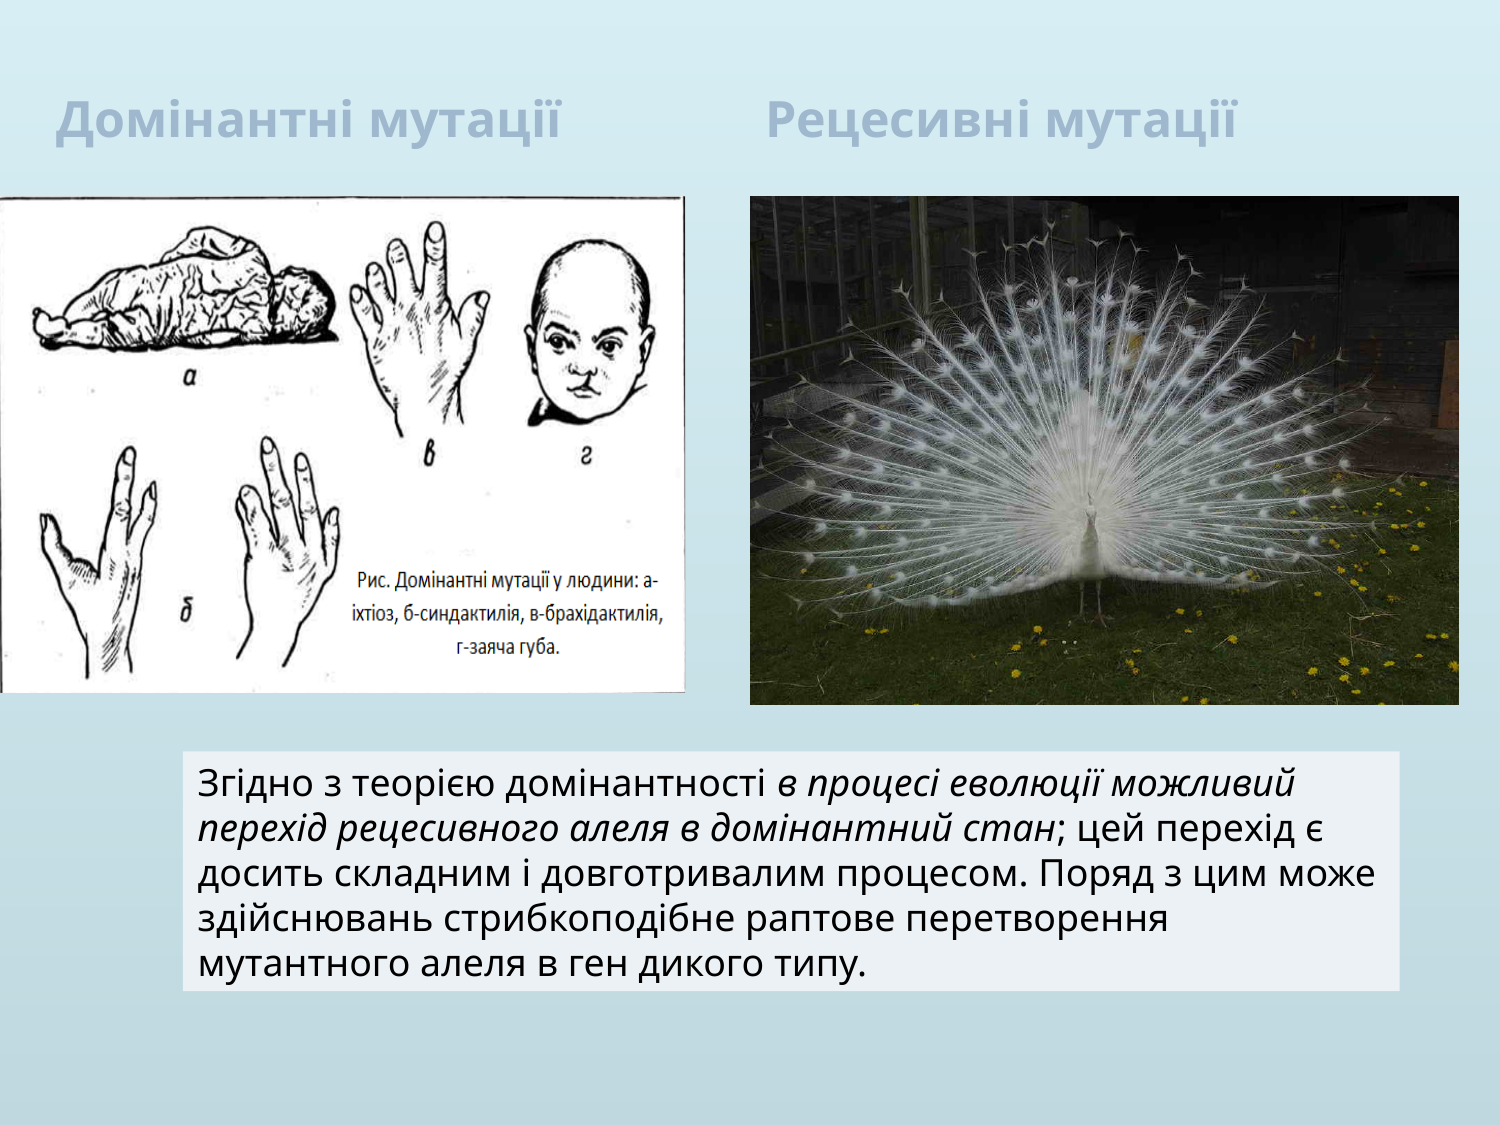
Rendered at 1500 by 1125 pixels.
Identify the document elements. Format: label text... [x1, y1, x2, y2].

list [0, 196, 686, 693]
text_box Згідно з теорією домінантності в процесі еволюції можливий перехід рецесивного алеля в домінантний стан; цей перехід є досить складним і довготривалим процесом. Поряд з цим може здійснювань стрибкоподібне раптове перетворення мутантного алеля в ген дикого типу. [182, 751, 1400, 992]
list Домінантні мутації [41, 42, 704, 156]
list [749, 196, 1459, 705]
list Рецесивні мутації [750, 42, 1413, 156]
